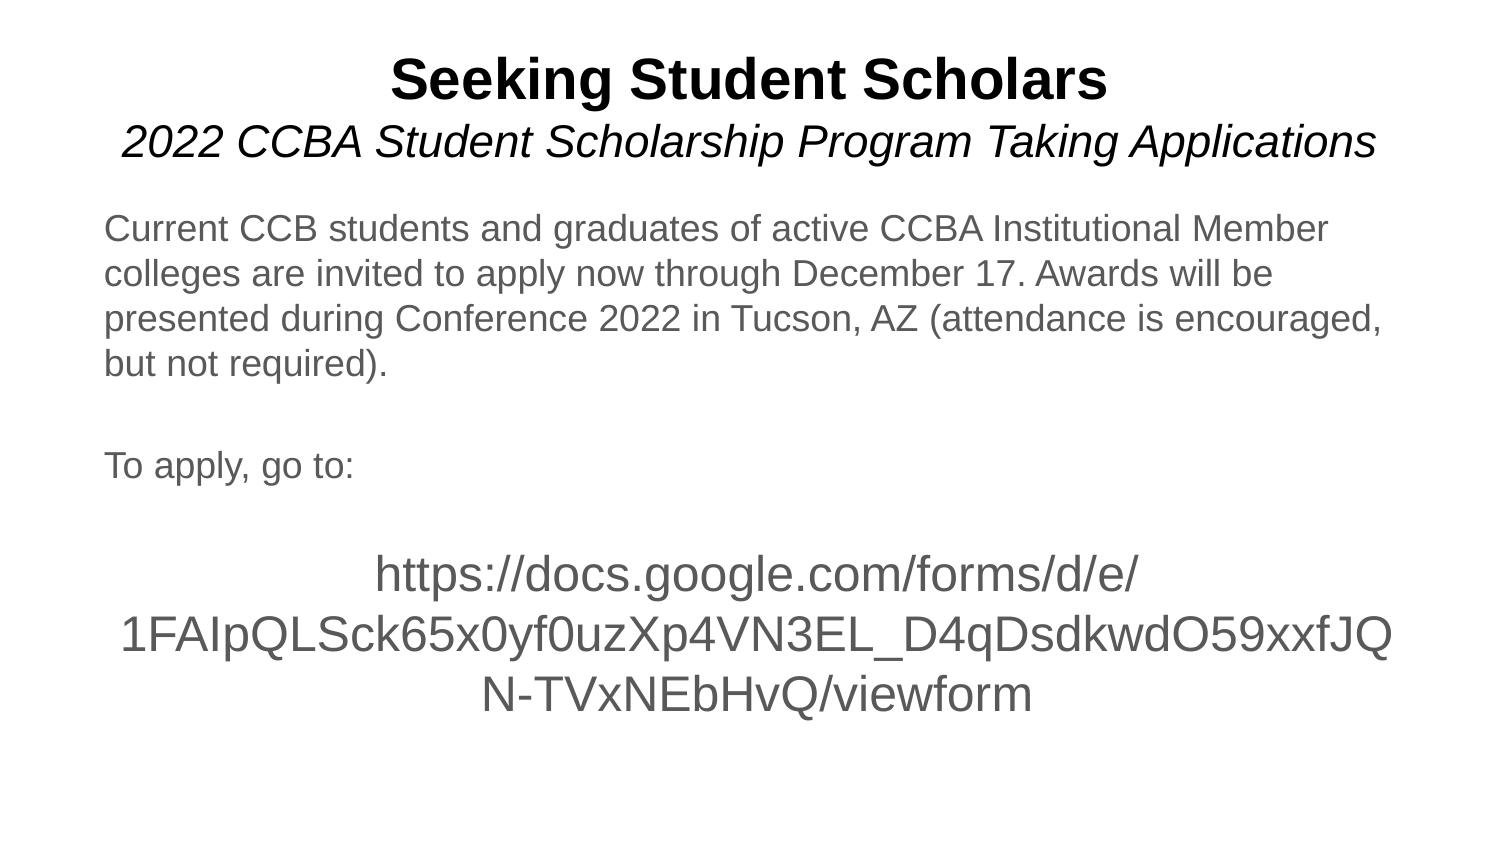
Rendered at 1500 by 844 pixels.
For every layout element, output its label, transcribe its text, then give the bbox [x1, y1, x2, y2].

list Current CCB students and graduates of active CCBA Institutional Member colleges are invited to apply now through December 17. Awards will be presented during Conference 2022 in Tucson, AZ (attendance is encouraged, but not required). To apply, go to: https://docs.google.com/forms/d/e/1FAIpQLSck65x0yf0uzXp4VN3EL_D4qDsdkwdO59xxfJQN-TVxNEbHvQ/viewform [75, 196, 1425, 754]
title Seeking Student Scholars 2022 CCBA Student Scholarship Program Taking Applications [75, 33, 1425, 175]
